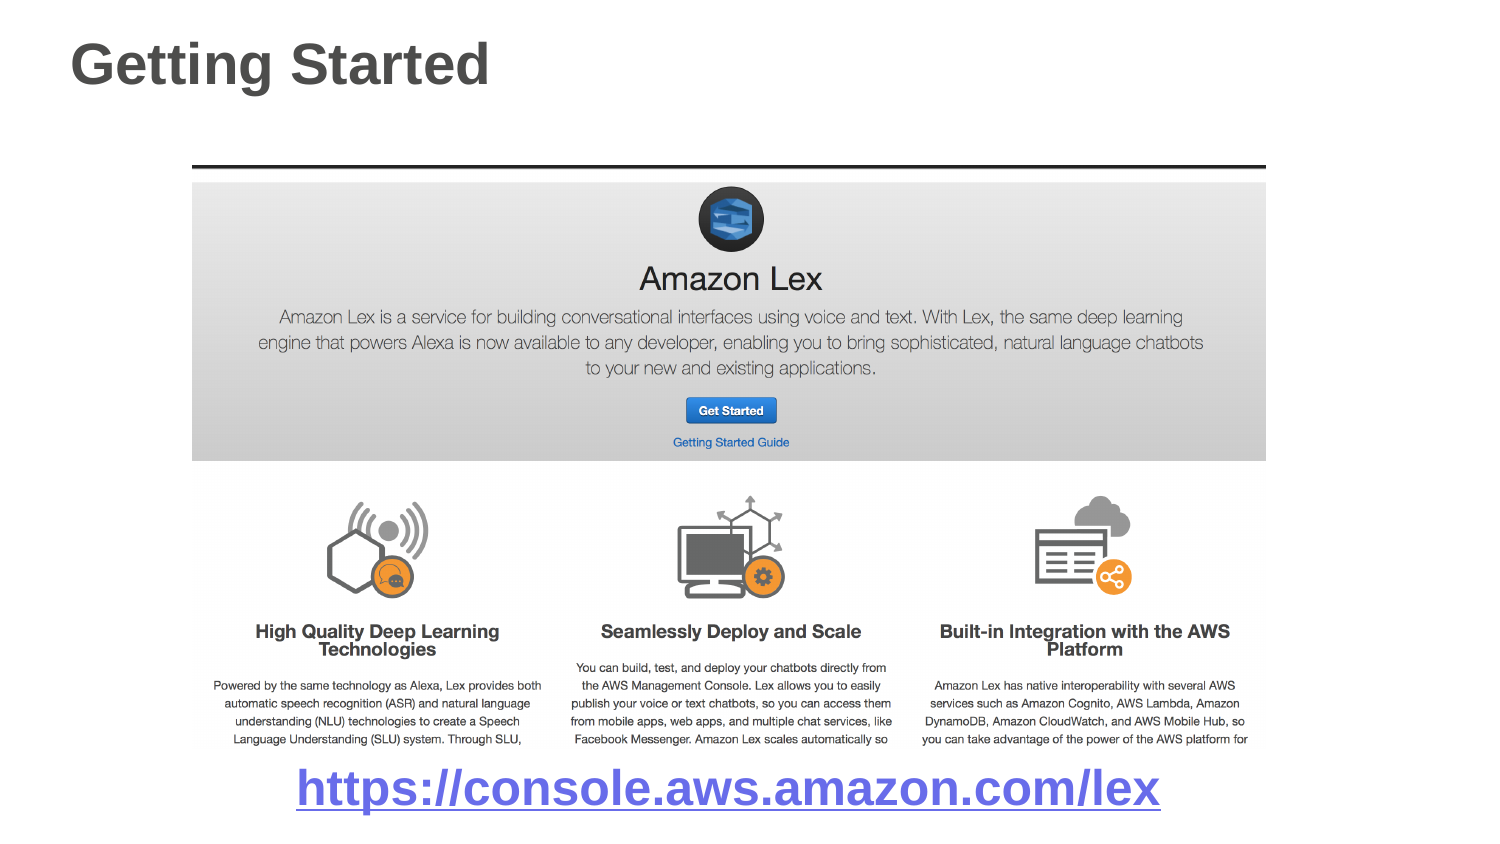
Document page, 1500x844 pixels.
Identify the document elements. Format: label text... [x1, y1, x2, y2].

title Getting Started [55, 18, 1402, 109]
text_box https://console.aws.amazon.com/lex [245, 758, 1211, 824]
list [192, 165, 1266, 749]
